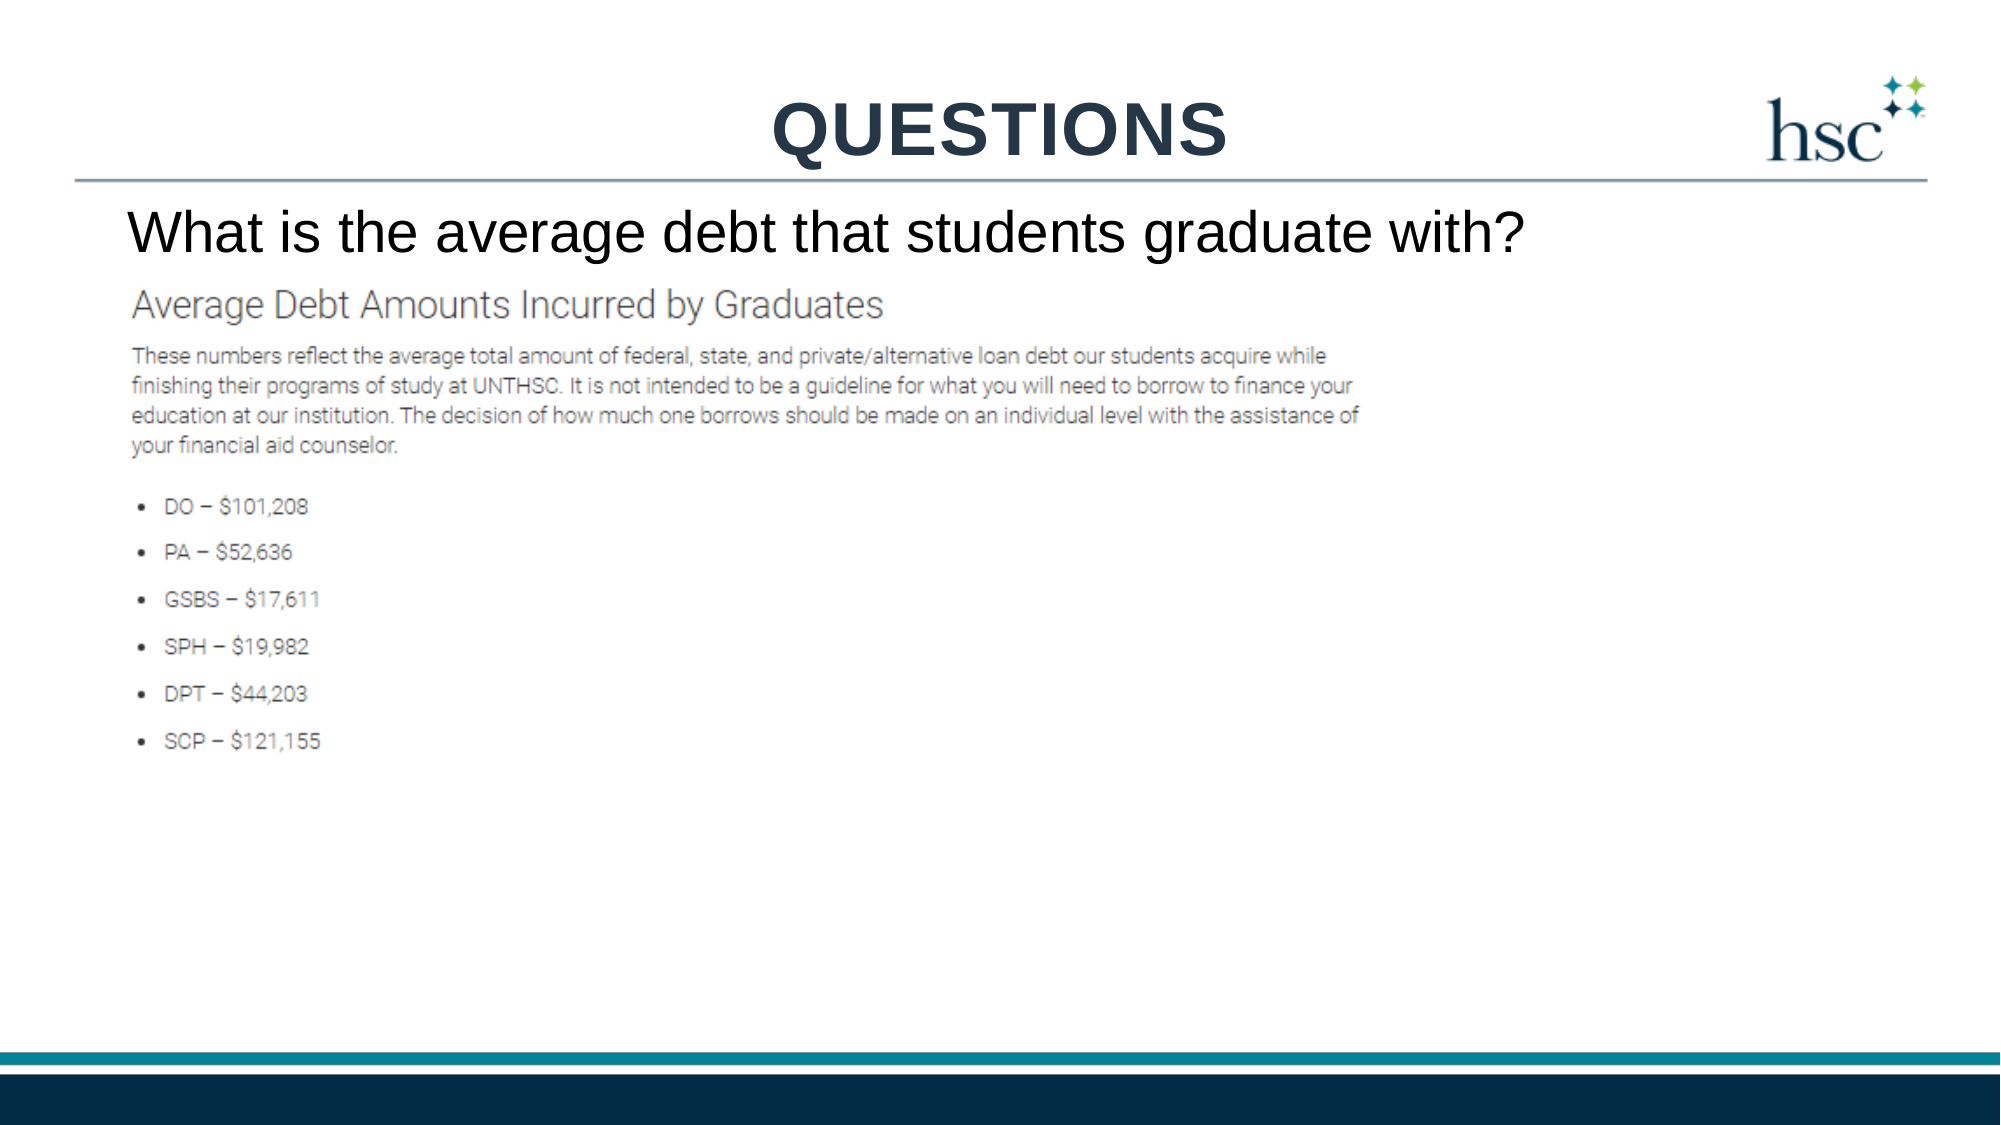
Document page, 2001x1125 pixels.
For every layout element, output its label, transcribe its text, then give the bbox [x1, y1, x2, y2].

text_box QUESTIONS [112, 28, 1888, 174]
picture [112, 280, 1371, 772]
text_box What is the average debt that students graduate with? [112, 194, 1888, 1039]
